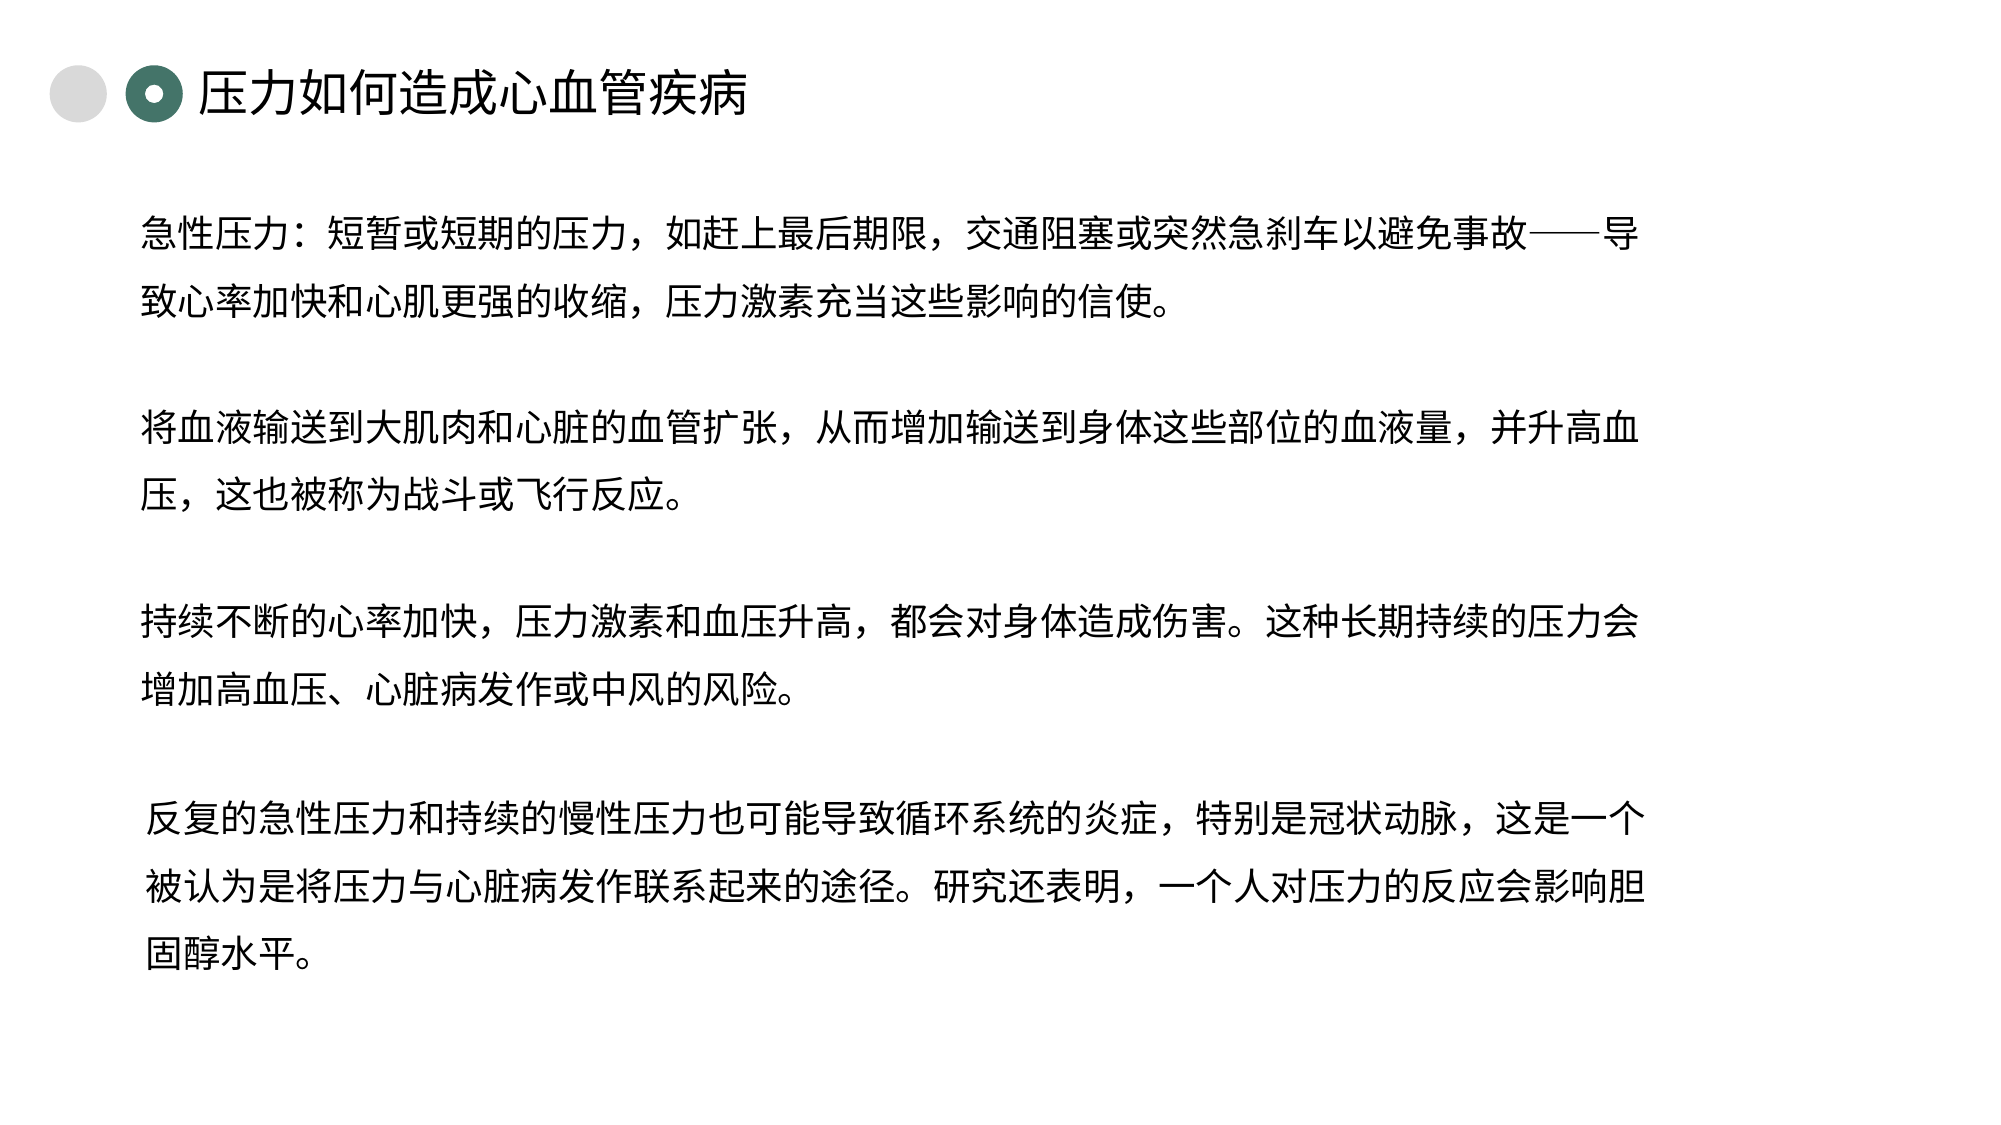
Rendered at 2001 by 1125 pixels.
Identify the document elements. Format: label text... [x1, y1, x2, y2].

text_box 持续不断的心率加快，压力激素和血压升高，都会对身体造成伤害。这种长期持续的压力会增加高血压、心脏病发作或中风的风险。 [125, 568, 1685, 718]
text_box 急性压力：短暂或短期的压力，如赶上最后期限，交通阻塞或突然急刹车以避免事故——导致心率加快和心肌更强的收缩，压力激素充当这些影响的信使。 [125, 180, 1685, 331]
text_box [48, 64, 108, 124]
text_box 将血液输送到大肌肉和心脏的血管扩张，从而增加输送到身体这些部位的血液量，并升高血压，这也被称为战斗或飞行反应。 [125, 374, 1685, 524]
text_box [124, 64, 183, 124]
text_box 反复的急性压力和持续的慢性压力也可能导致循环系统的炎症，特别是冠状动脉，这是一个被认为是将压力与心脏病发作联系起来的途径。研究还表明，一个人对压力的反应会影响胆固醇水平。 [130, 765, 1691, 983]
text_box 压力如何造成心血管疾病 [183, 54, 882, 130]
